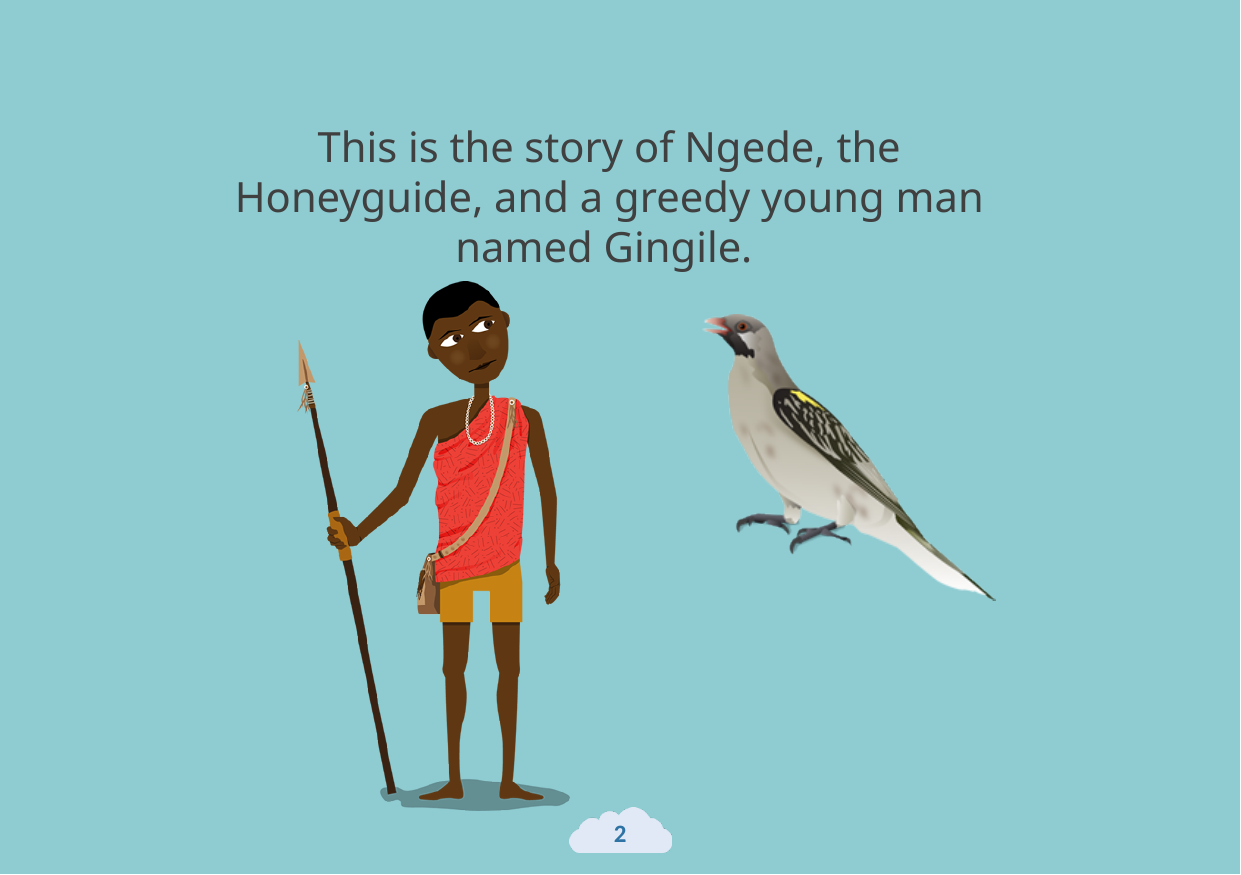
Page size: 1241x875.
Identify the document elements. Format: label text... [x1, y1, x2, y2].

list This is the story of Ngede, the Honeyguide, and a greedy young man named Gingile. [183, 114, 1035, 781]
picture [702, 314, 997, 601]
slide_number 2 [569, 810, 672, 857]
picture [297, 280, 672, 811]
